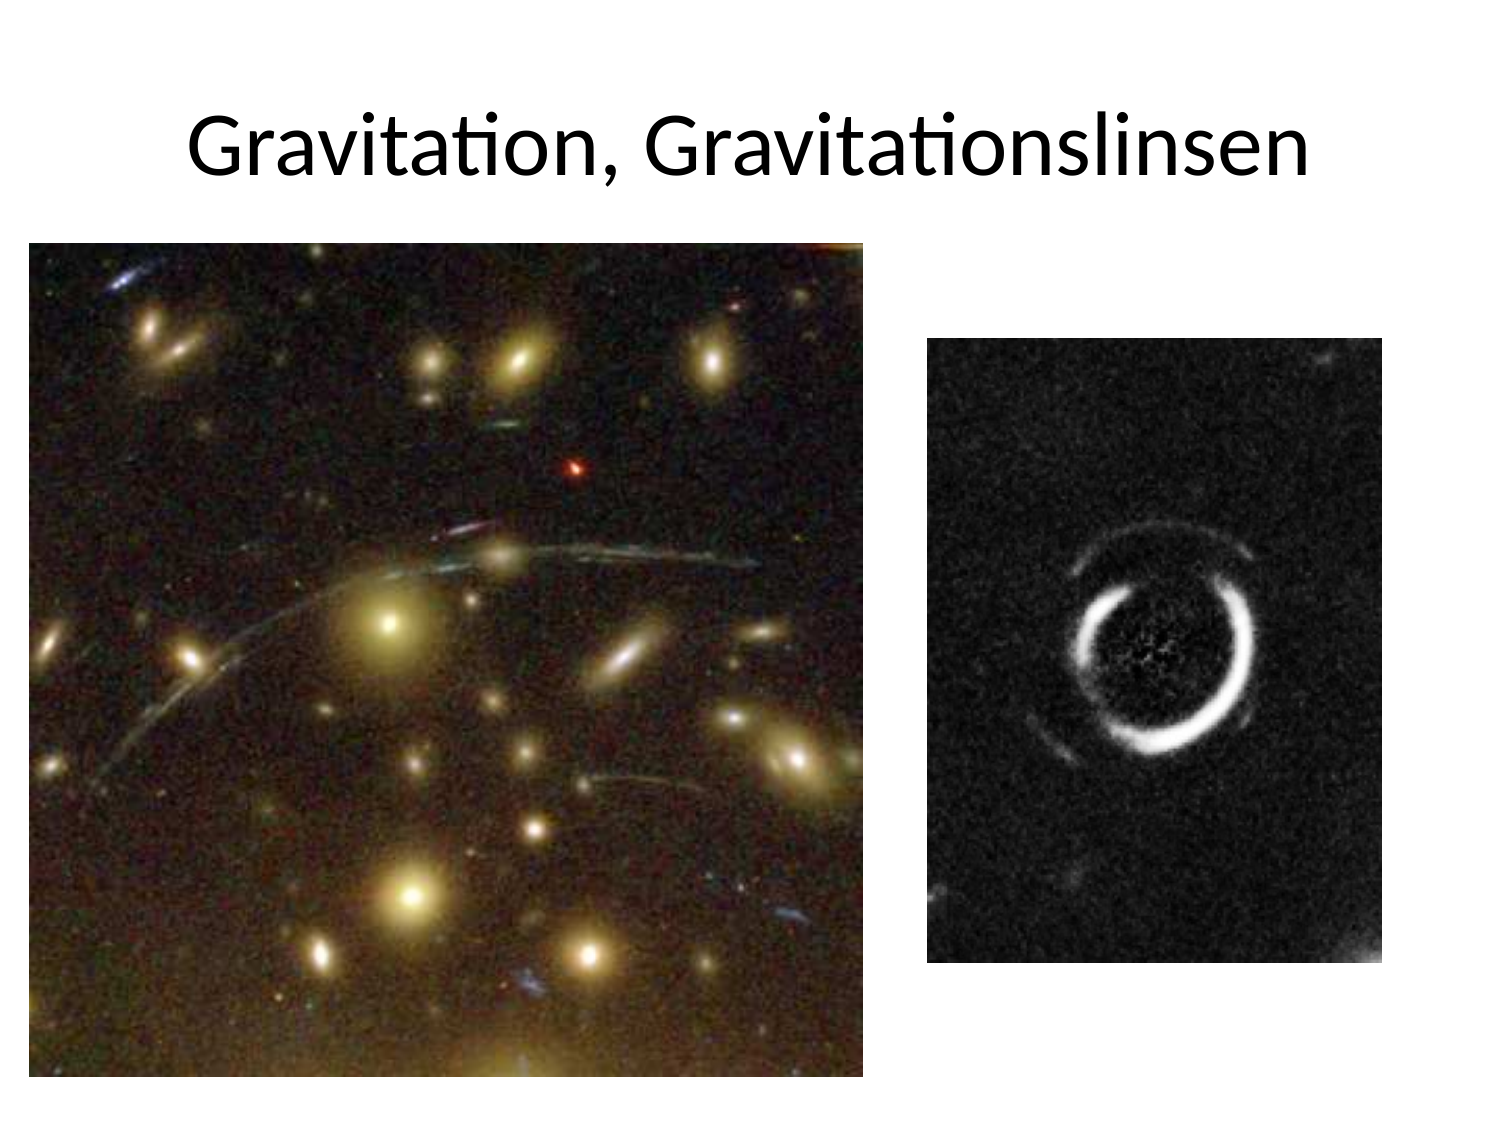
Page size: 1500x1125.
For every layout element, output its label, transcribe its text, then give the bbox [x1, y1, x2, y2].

title Gravitation, Gravitationslinsen [75, 45, 1425, 233]
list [926, 337, 1383, 964]
picture [29, 243, 864, 1078]
